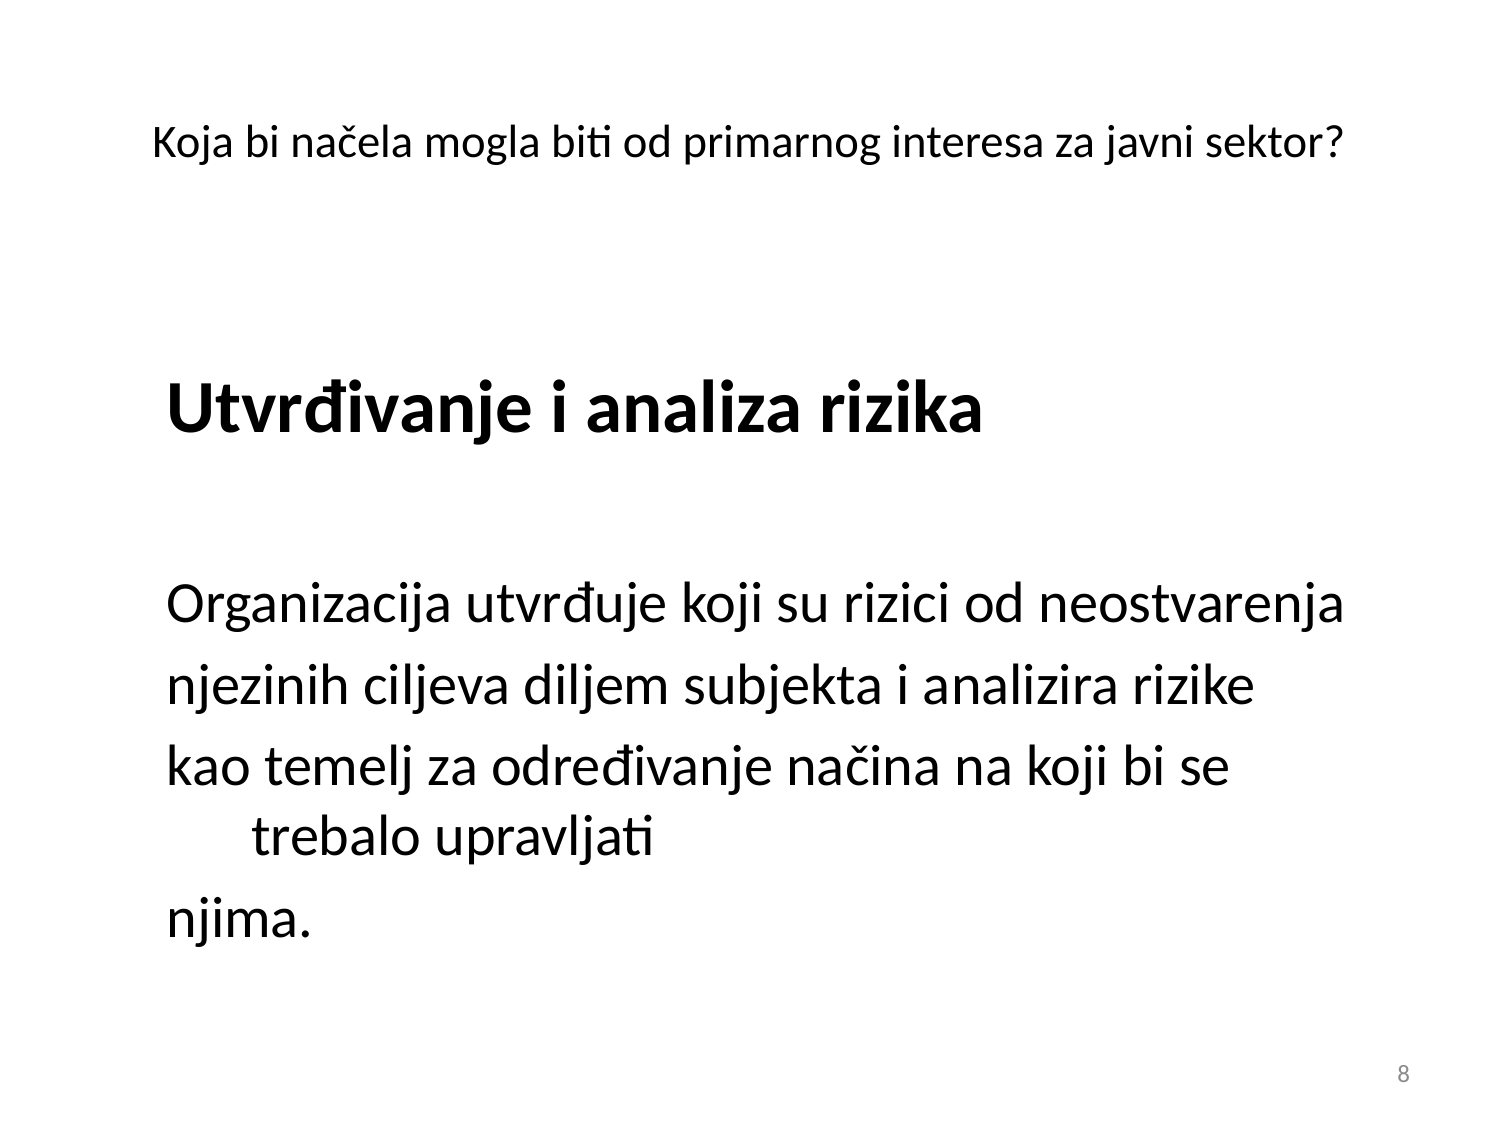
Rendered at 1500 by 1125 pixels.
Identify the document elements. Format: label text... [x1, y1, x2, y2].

title Koja bi načela mogla biti od primarnog interesa za javni sektor? [75, 45, 1425, 233]
slide_number 8 [1074, 1042, 1425, 1103]
list Utvrđivanje i analiza rizika Organizacija utvrđuje koji su rizici od neostvarenja njezinih ciljeva diljem subjekta i analizira rizike kao temelj za određivanje načina na koji bi se trebalo upravljati njima. [76, 349, 1427, 1093]
